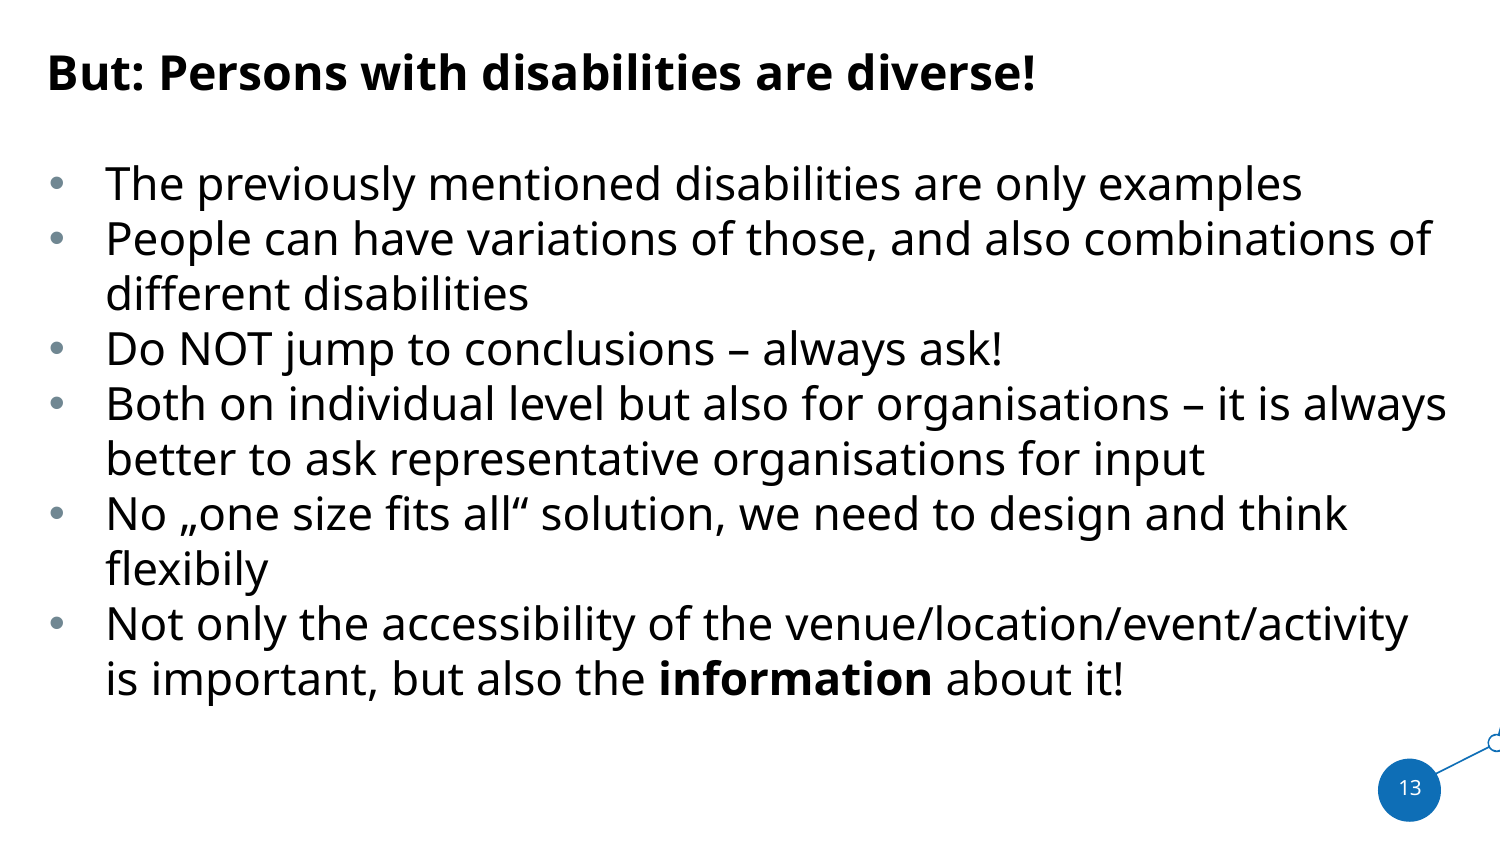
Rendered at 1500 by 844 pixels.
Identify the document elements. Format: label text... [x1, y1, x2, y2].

list The previously mentioned disabilities are only examples People can have variations of those, and also combinations of different disabilities Do NOT jump to conclusions – always ask! Both on individual level but also for organisations – it is always better to ask representative organisations for input No „one size fits all“ solution, we need to design and think flexibily Not only the accessibility of the venue/location/event/activity is important, but also the information about it! [48, 155, 1454, 674]
title But: Persons with disabilities are diverse! [0, 28, 1082, 114]
